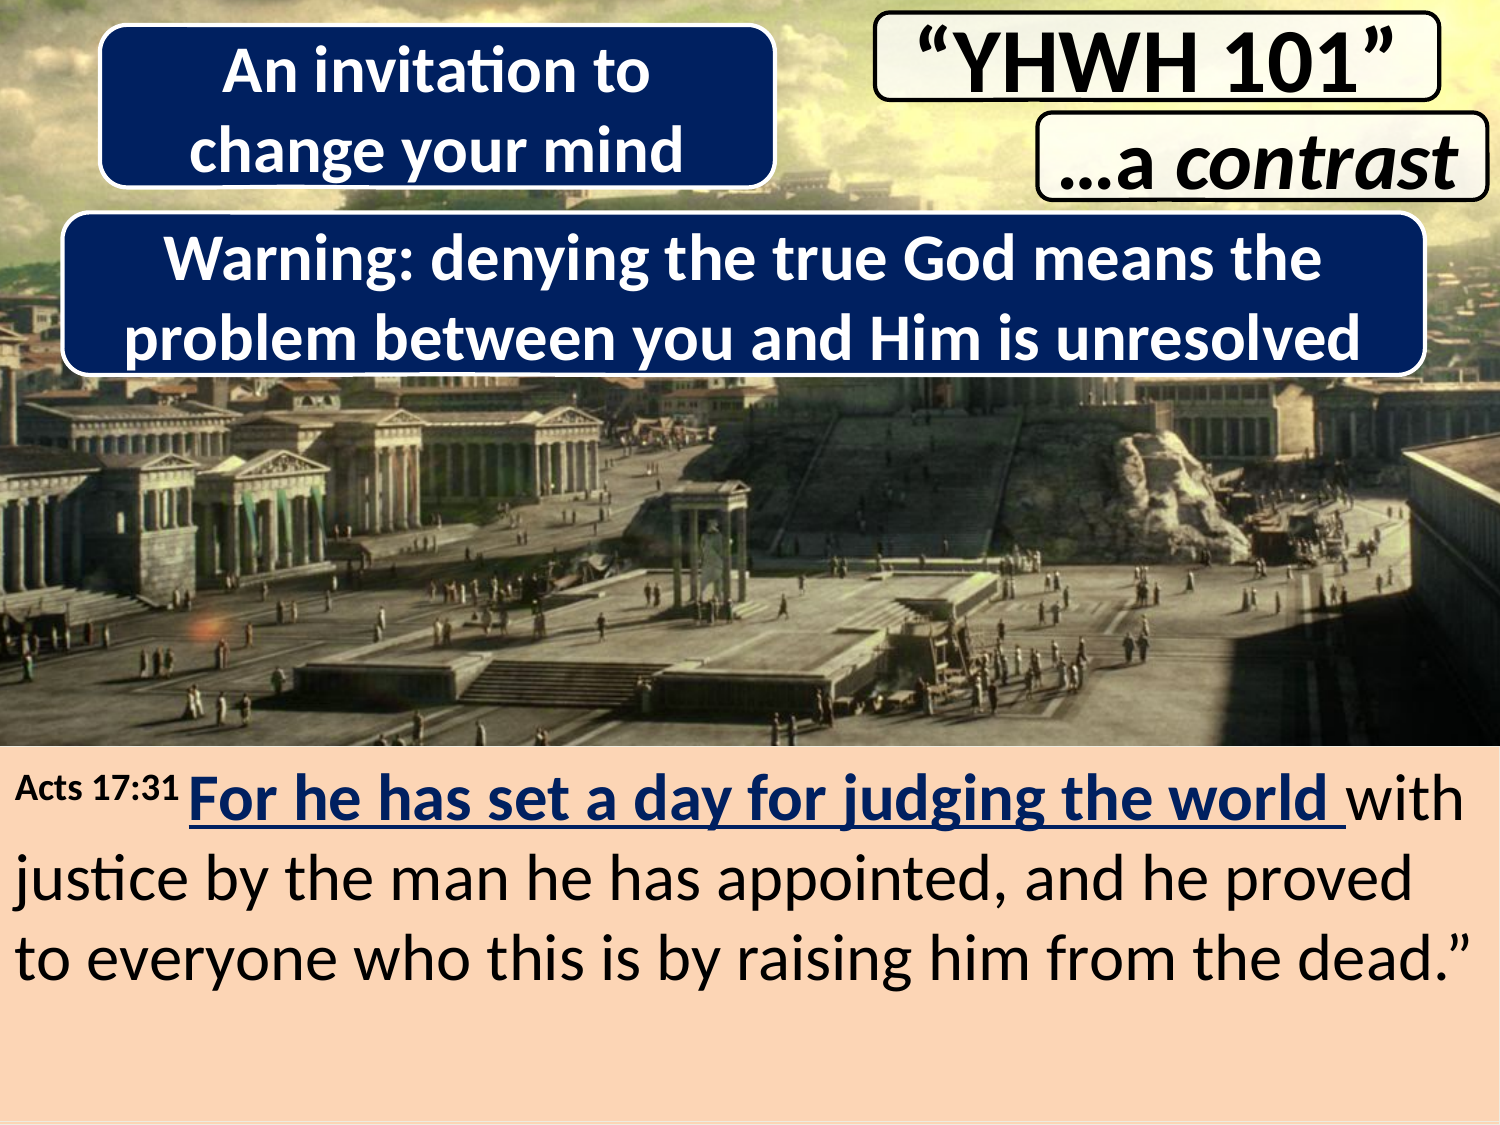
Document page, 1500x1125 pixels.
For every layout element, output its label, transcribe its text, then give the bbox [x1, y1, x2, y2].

picture [0, 0, 1500, 763]
text_box Acts 17:31 For he has set a day for judging the world with justice by the man he has appointed, and he proved to everyone who this is by raising him from the dead.” [0, 770, 1500, 1122]
